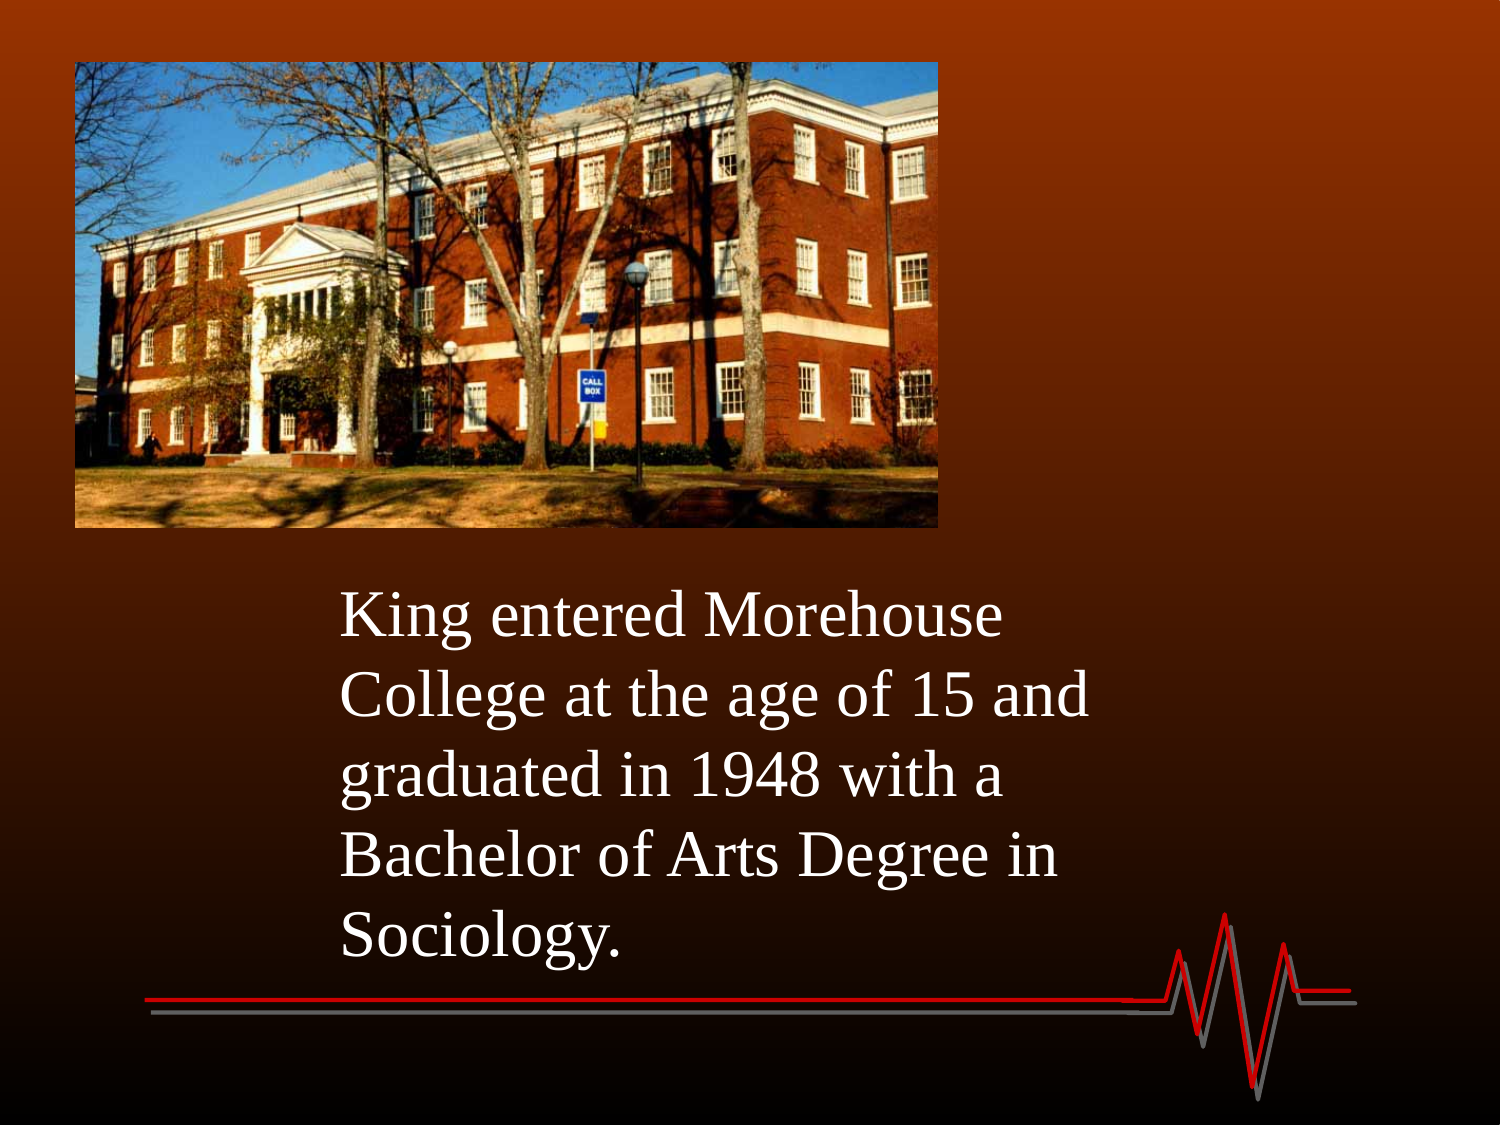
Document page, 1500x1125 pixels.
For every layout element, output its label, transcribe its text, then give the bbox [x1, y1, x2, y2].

picture [74, 62, 938, 528]
text_box King entered Morehouse College at the age of 15 and graduated in 1948 with a Bachelor of Arts Degree in Sociology. [324, 562, 1175, 977]
